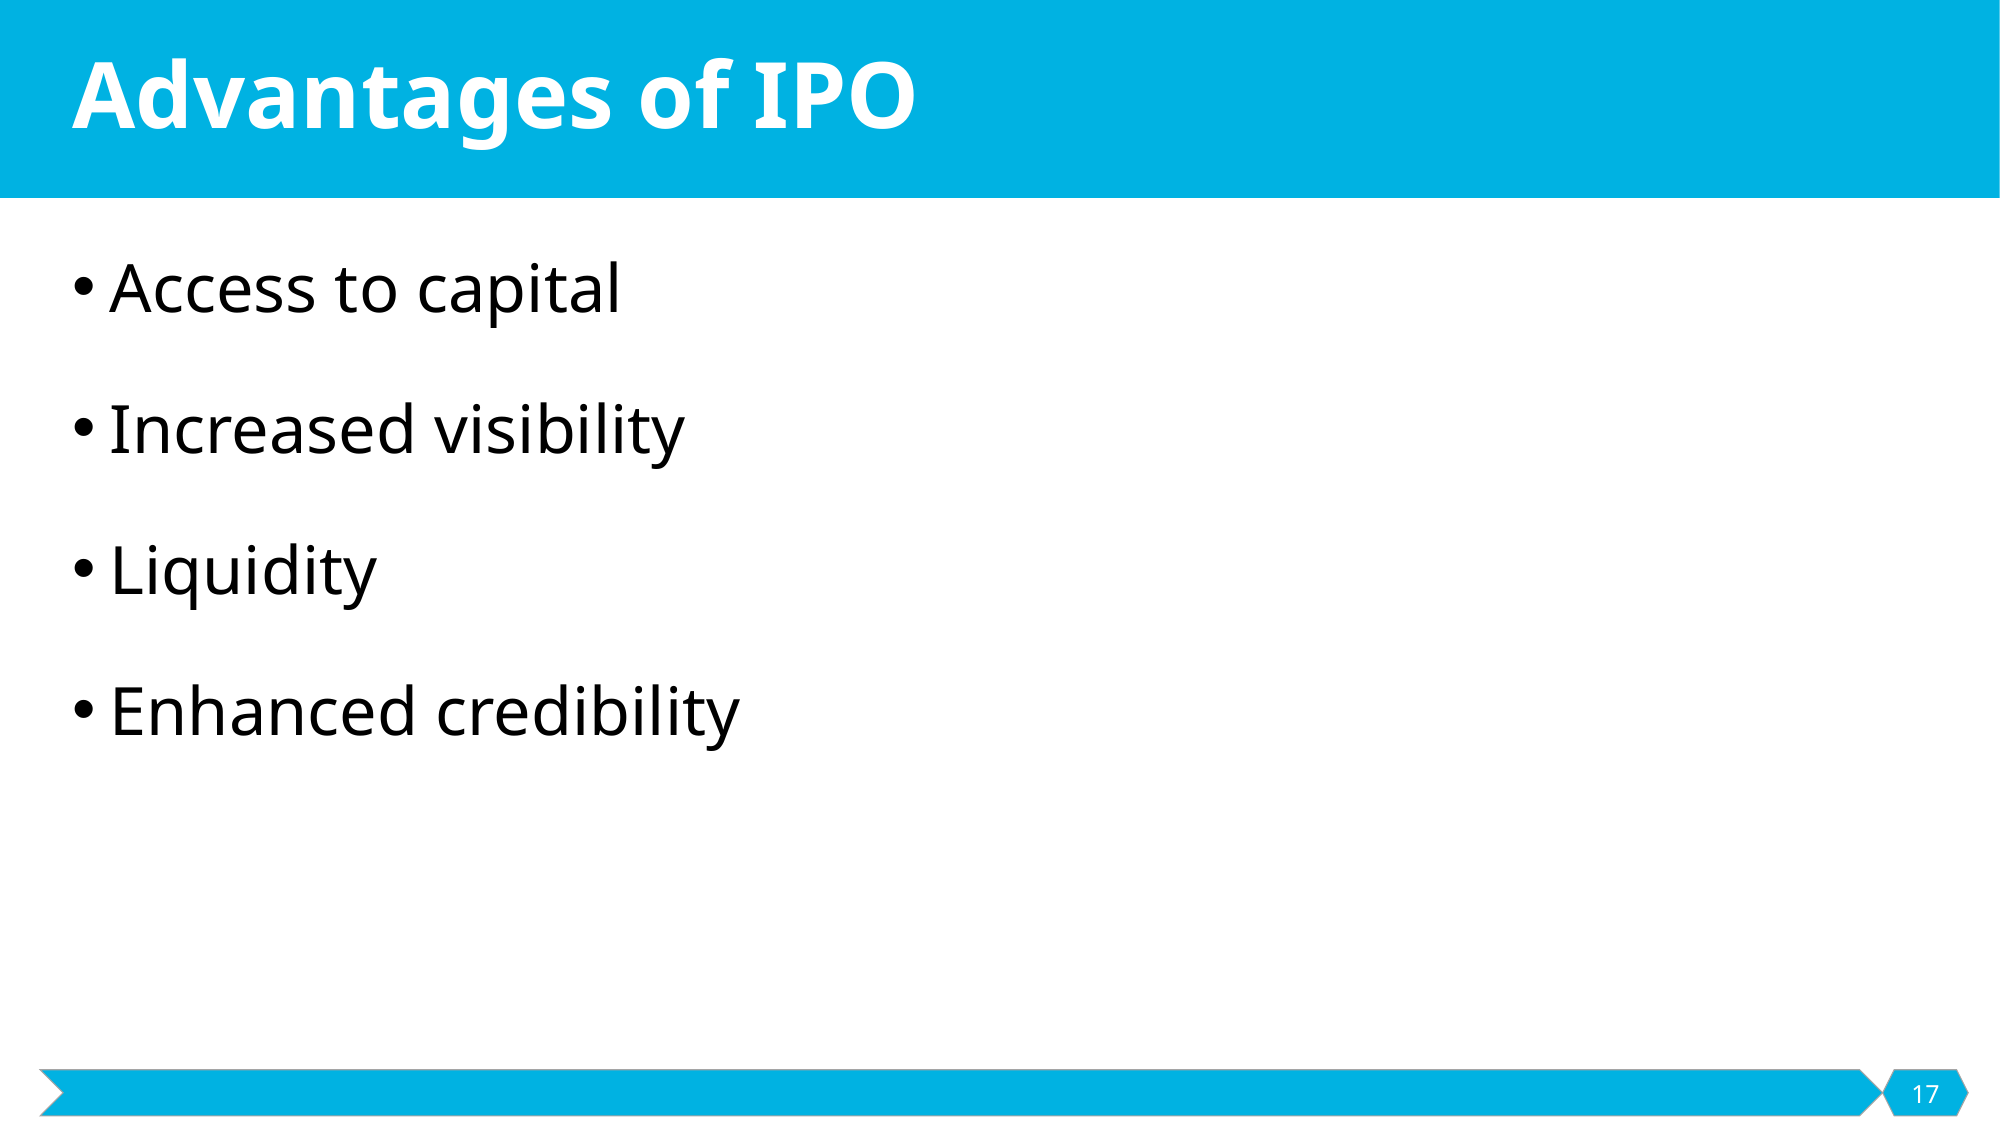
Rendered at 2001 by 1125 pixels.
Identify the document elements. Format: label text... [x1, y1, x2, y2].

title Advantages of IPO [56, 0, 1969, 198]
list Access to capital Increased visibility Liquidity Enhanced credibility [56, 198, 1969, 1010]
slide_number 17 [1882, 1065, 1969, 1125]
